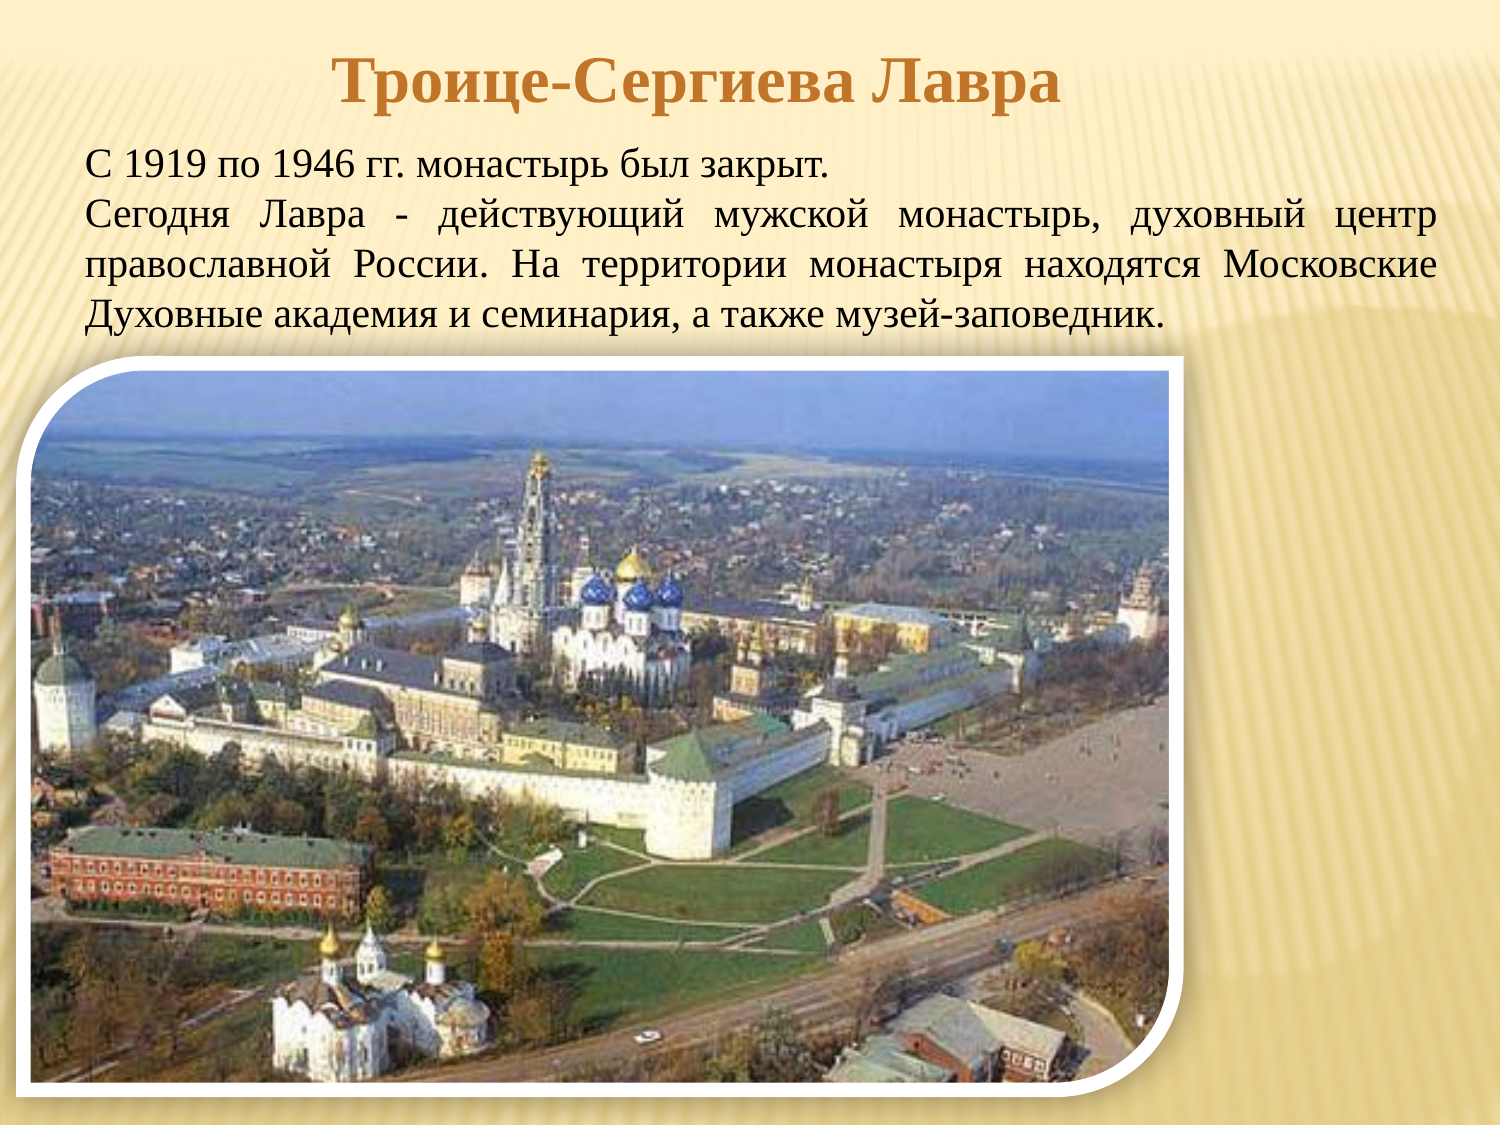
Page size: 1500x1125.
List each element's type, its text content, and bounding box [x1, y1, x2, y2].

text_box Троице-Сергиева Лавра [279, 21, 1115, 128]
picture [23, 362, 1177, 1091]
text_box С 1919 по 1946 гг. монастырь был закрыт. Сегодня Лавра - действующий мужской монастырь, духовный центр православной России. На территории монастыря находятся Московские Духовные академия и семинария, а также музей-заповедник. [70, 128, 1454, 344]
